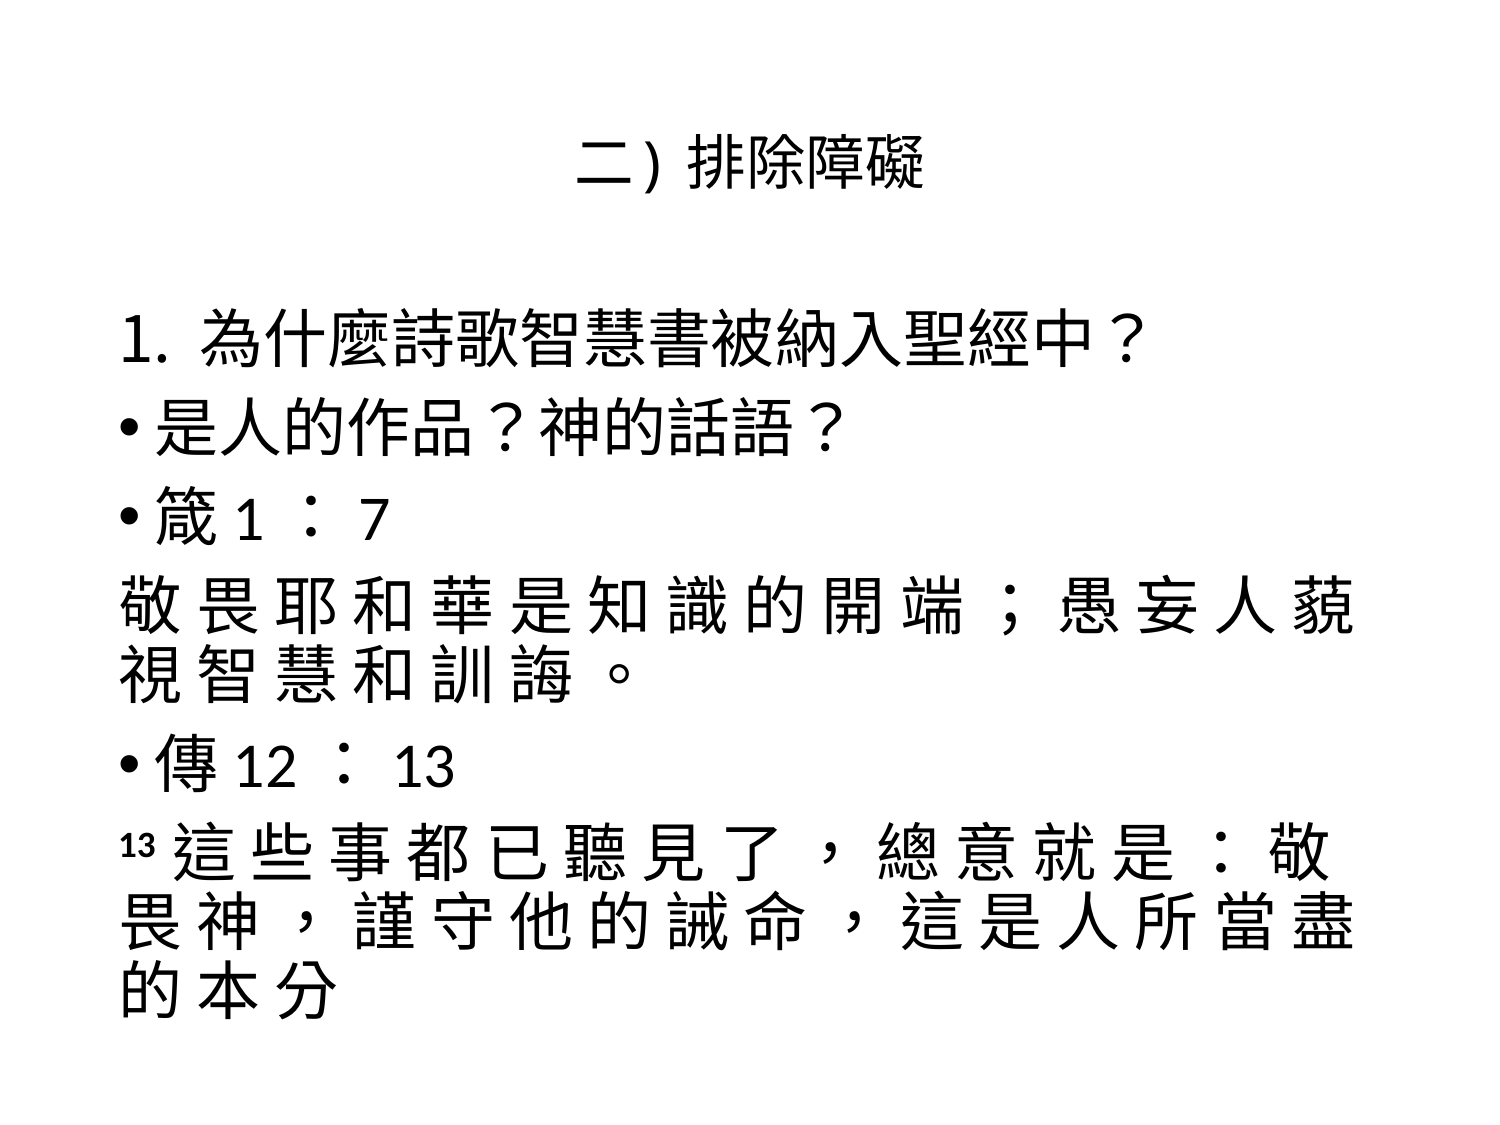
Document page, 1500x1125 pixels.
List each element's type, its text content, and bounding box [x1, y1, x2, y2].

list 為什麼詩歌智慧書被納入聖經中？ 是人的作品？神的話語？ 箴1：7 敬 畏 耶 和 華 是 知 識 的 開 端 ； 愚 妄 人 藐 視 智 慧 和 訓 誨 。 傳12：13 13 這 些 事 都 已 聽 見 了 ， 總 意 就 是 ： 敬 畏 神 ， 謹 守 他 的 誡 命 ， 這 是 人 所 當 盡 的 本 分 [103, 299, 1397, 1038]
title 二) 排除障礙 [103, 59, 1397, 278]
